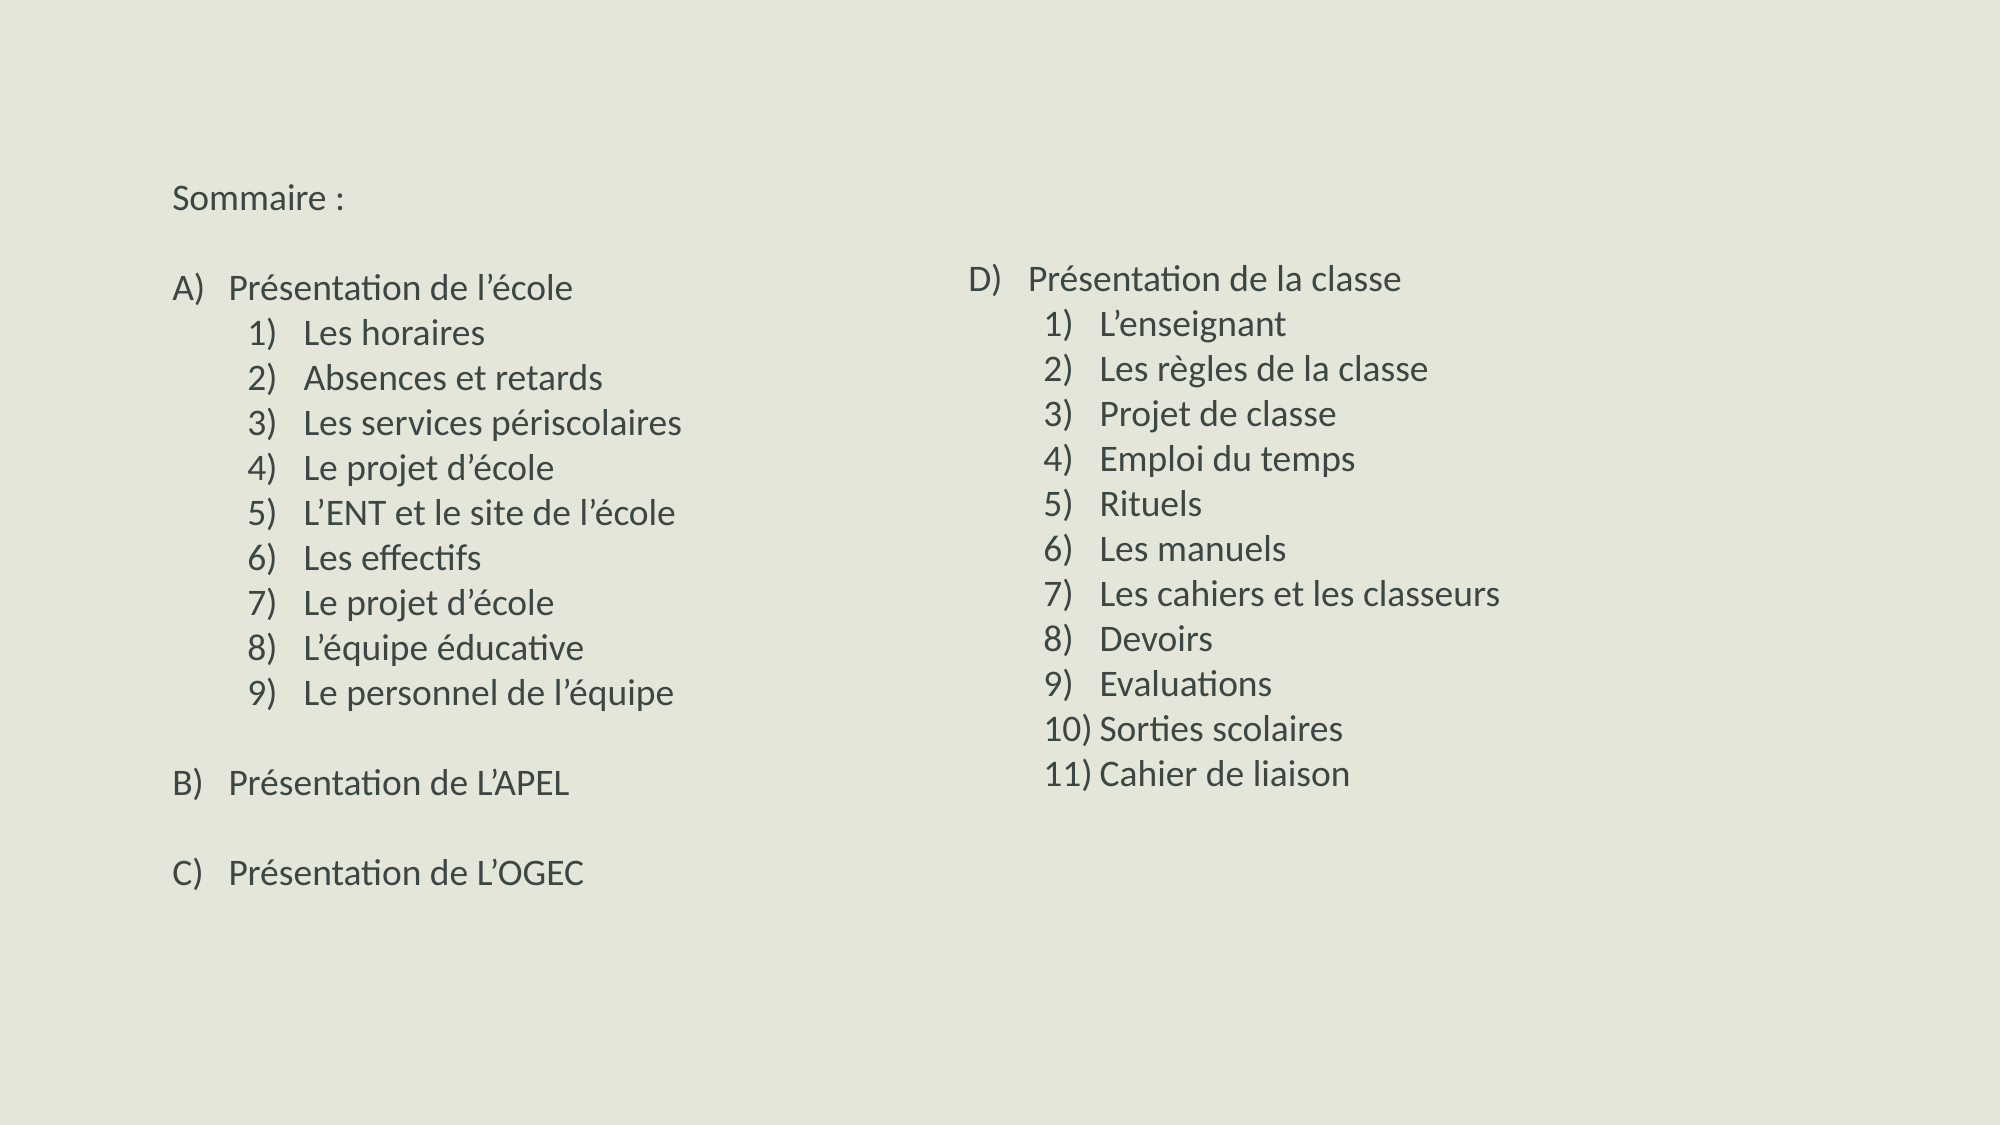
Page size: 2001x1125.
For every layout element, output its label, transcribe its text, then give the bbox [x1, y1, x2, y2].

text_box D) Présentation de la classe L’enseignant Les règles de la classe Projet de classe Emploi du temps Rituels Les manuels Les cahiers et les classeurs Devoirs Evaluations Sorties scolaires Cahier de liaison [953, 246, 1920, 847]
text_box Sommaire : Présentation de l’école Les horaires Absences et retards Les services périscolaires Le projet d’école L’ENT et le site de l’école Les effectifs Le projet d’école L’équipe éducative Le personnel de l’équipe Présentation de L’APEL Présentation de L’OGEC [157, 165, 792, 1080]
